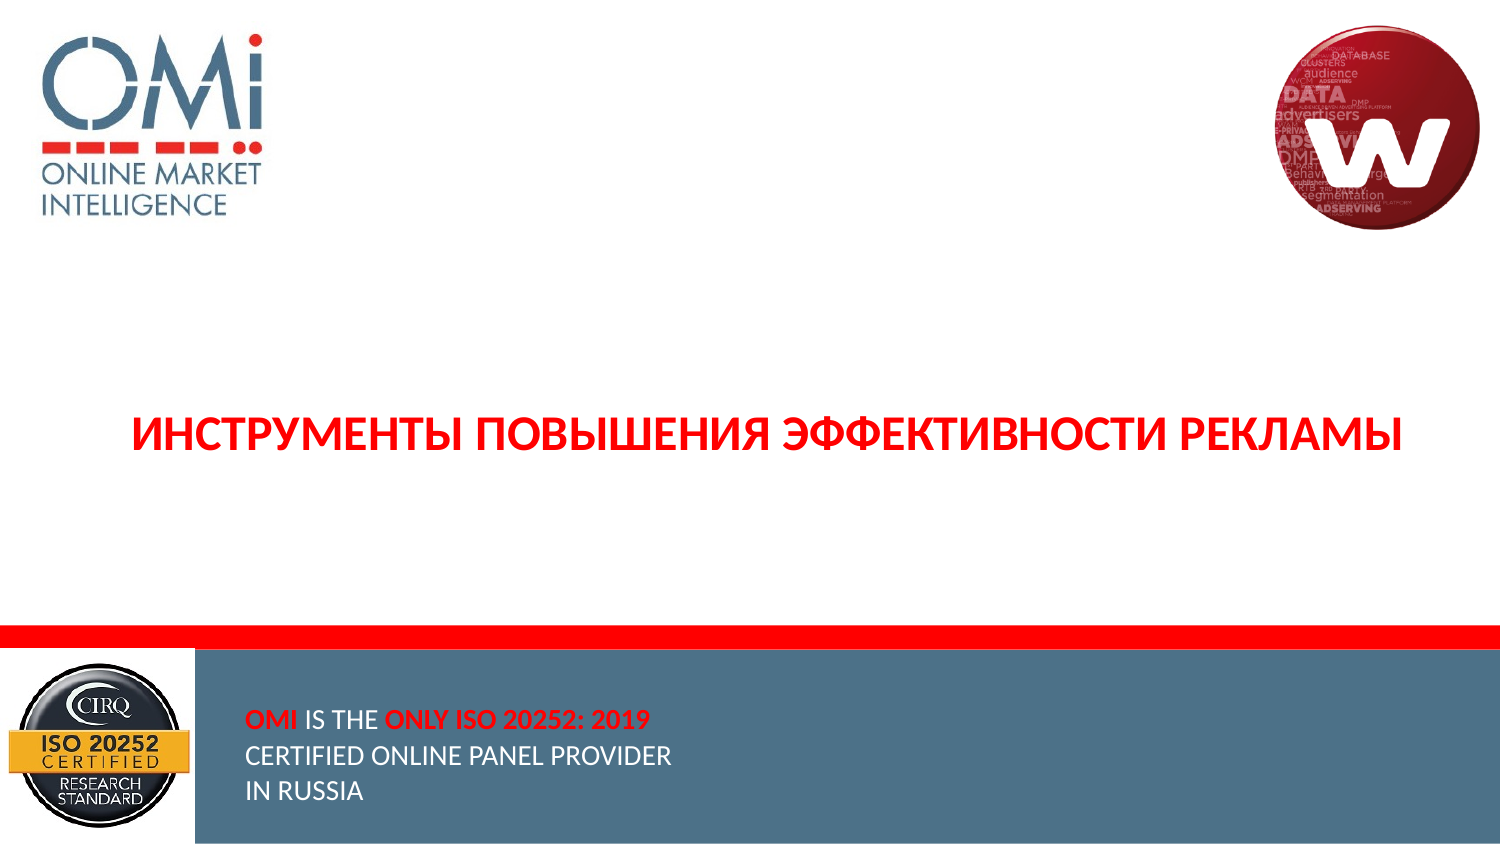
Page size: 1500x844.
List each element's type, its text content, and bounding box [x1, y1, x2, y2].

text_box OMI is the only ISO 20252: 2019 certified online panel provider in Russia [230, 693, 703, 814]
picture [1269, 22, 1480, 230]
picture [0, 648, 196, 844]
title ИНСТРУМЕНТЫ ПОВЫШЕНИЯ ЭФФЕКТИВНОСТИ РЕКЛАМЫ [123, 397, 1436, 468]
picture [31, 21, 279, 228]
